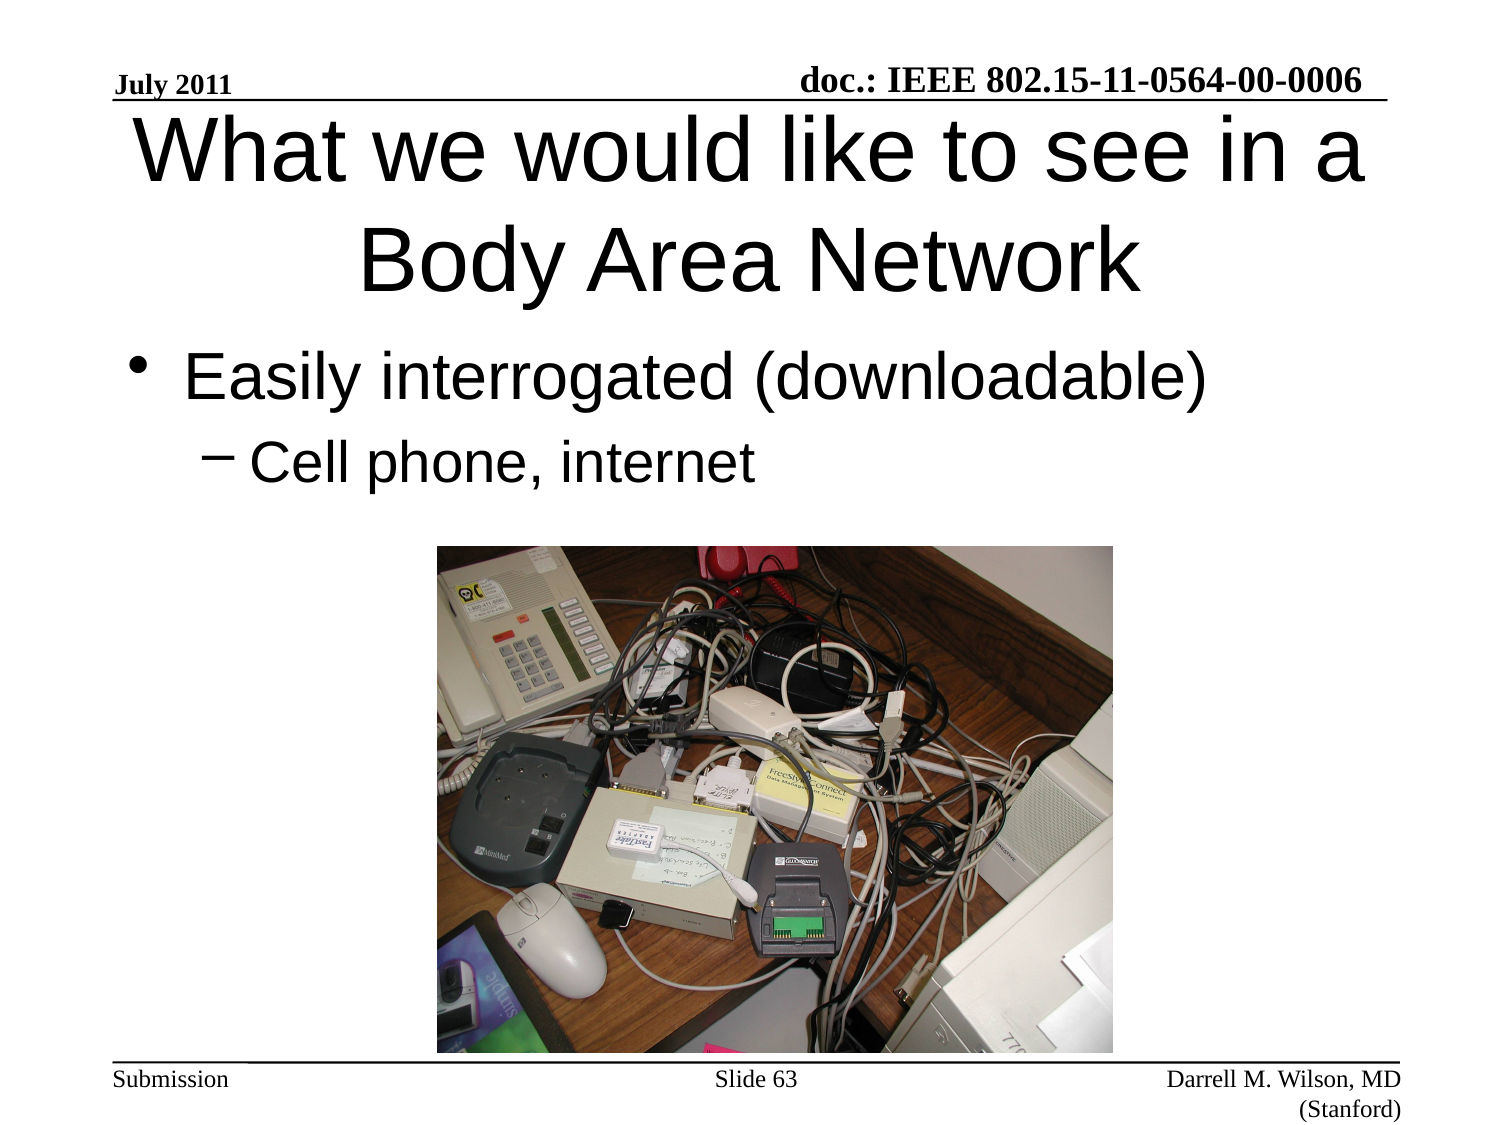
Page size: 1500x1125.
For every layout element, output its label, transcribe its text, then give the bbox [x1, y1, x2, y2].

slide_number Slide 63 [712, 1061, 800, 1093]
footer Darrell M. Wilson, MD (Stanford) [1113, 1061, 1402, 1093]
picture [437, 546, 1113, 1054]
list Easily interrogated (downloadable) Cell phone, internet [112, 324, 1388, 1001]
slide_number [114, 54, 272, 101]
title What we would like to see in a Body Area Network [112, 112, 1388, 288]
